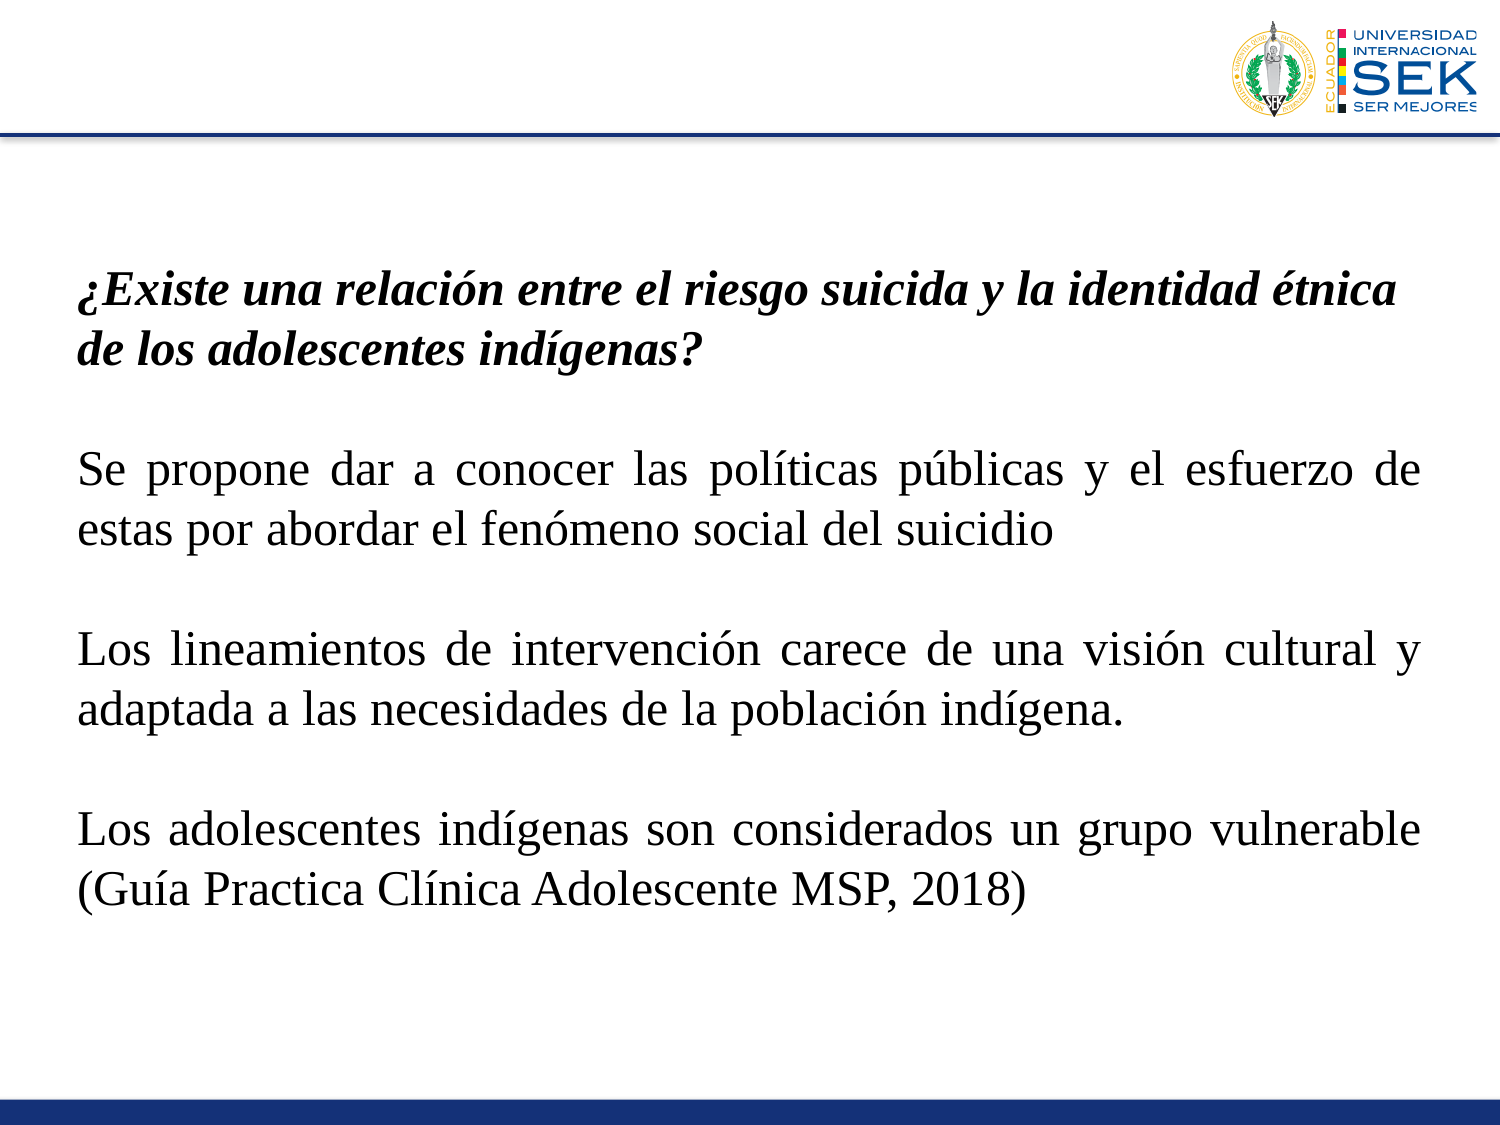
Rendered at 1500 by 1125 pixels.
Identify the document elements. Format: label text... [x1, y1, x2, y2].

text_box [0, 1099, 1500, 1125]
text_box ¿Existe una relación entre el riesgo suicida y la identidad étnica de los adolescentes indígenas? Se propone dar a conocer las políticas públicas y el esfuerzo de estas por abordar el fenómeno social del suicidio Los lineamientos de intervención carece de una visión cultural y adaptada a las necesidades de la población indígena. Los adolescentes indígenas son considerados un grupo vulnerable (Guía Practica Clínica Adolescente MSP, 2018) [62, 247, 1438, 923]
picture [1232, 21, 1477, 117]
